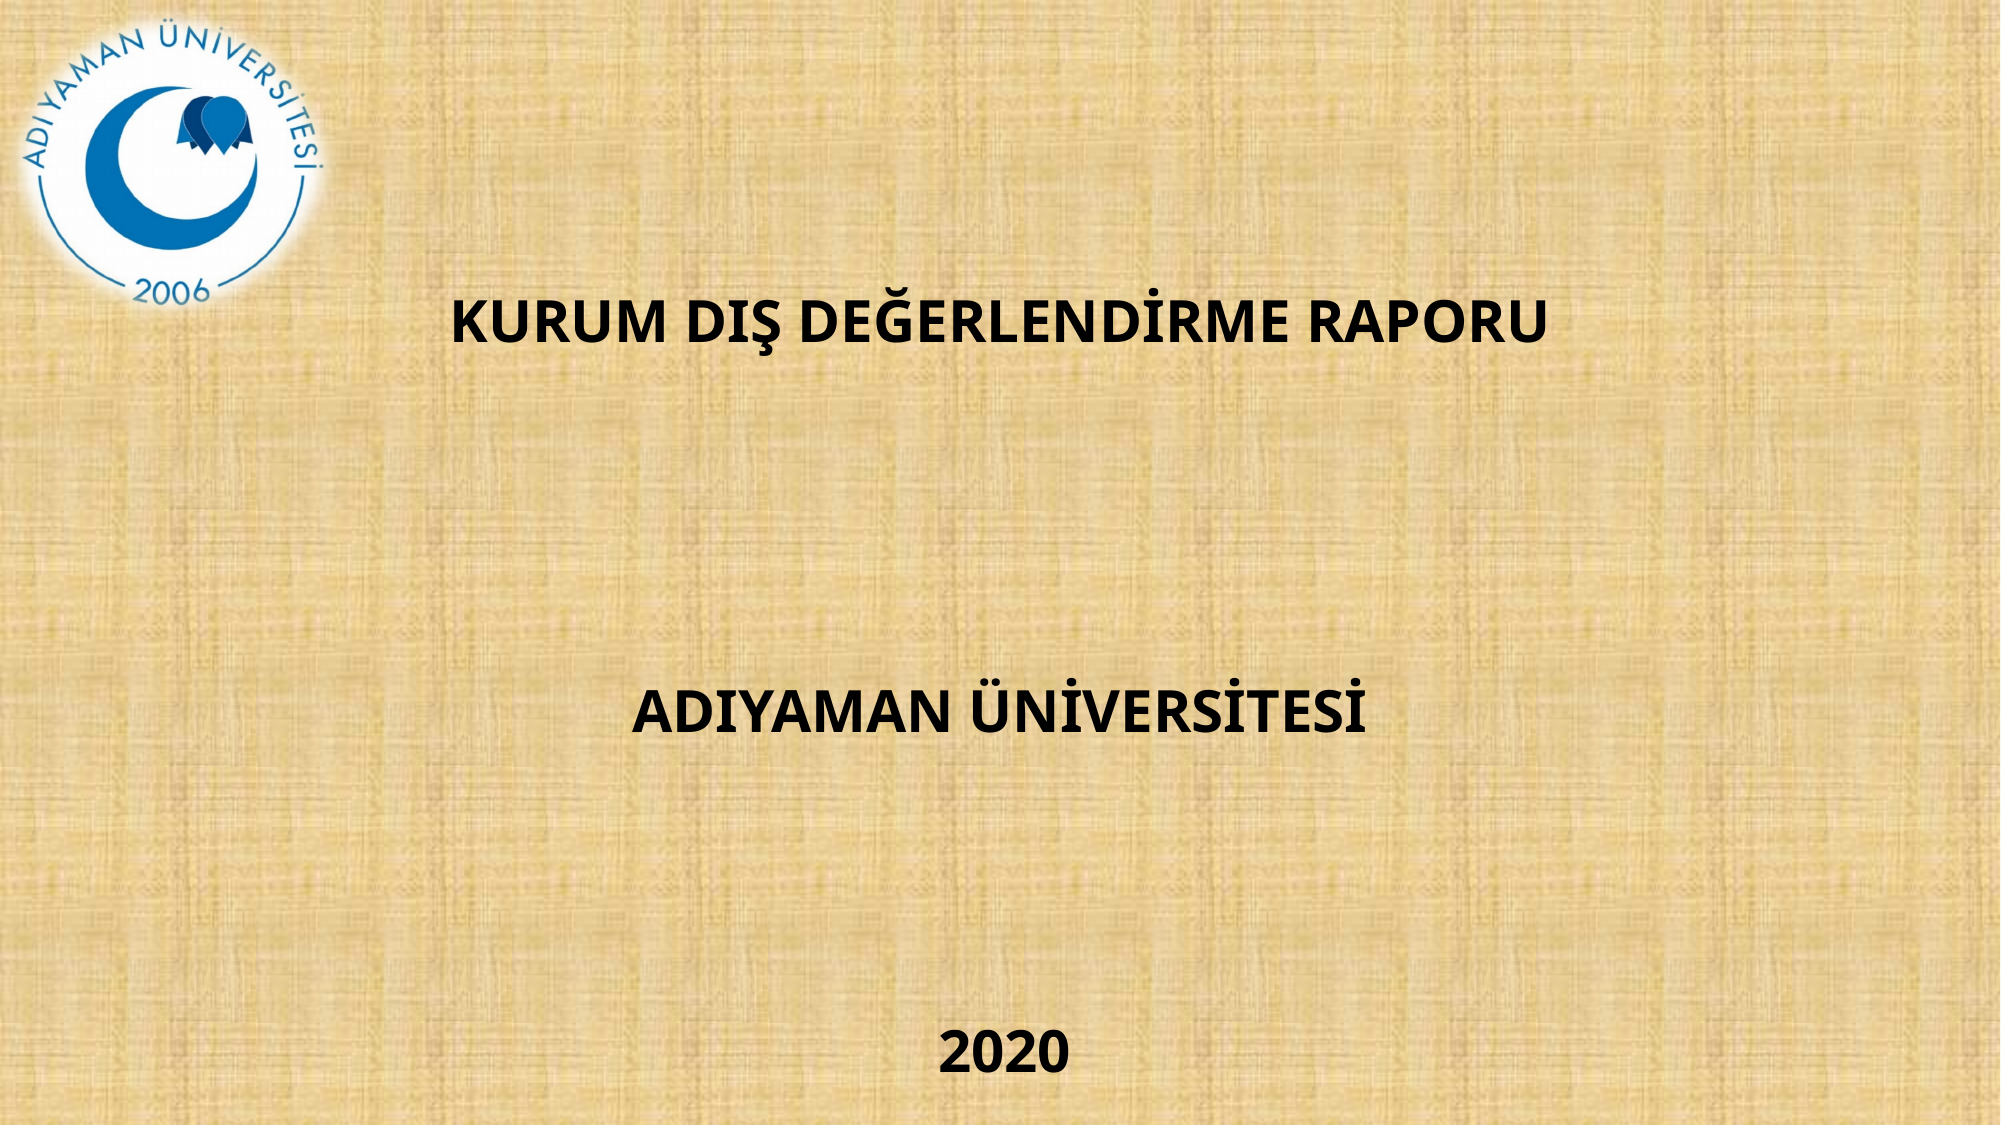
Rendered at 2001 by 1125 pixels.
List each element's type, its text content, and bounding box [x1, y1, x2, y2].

text_box KURUM DIŞ DEĞERLENDİRME RAPORU ADIYAMAN ÜNİVERSİTESİ 2020 [330, 277, 1670, 1092]
picture [0, 0, 2001, 1125]
